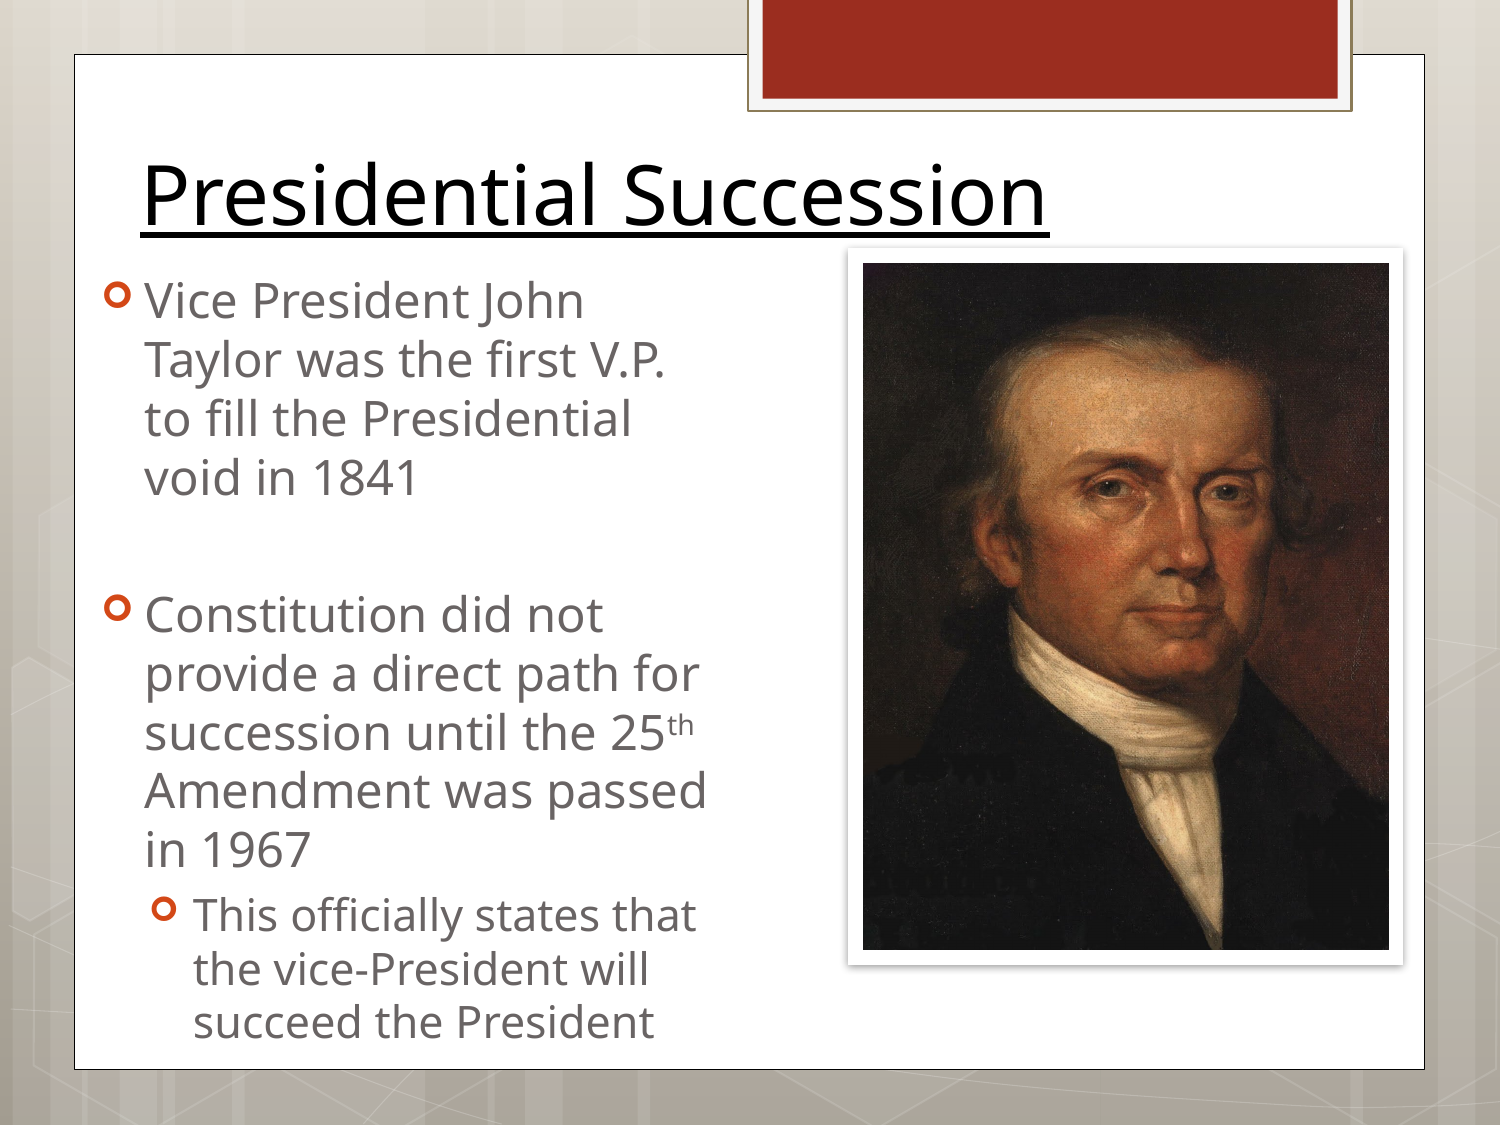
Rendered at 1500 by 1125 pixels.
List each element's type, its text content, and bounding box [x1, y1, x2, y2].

picture [862, 262, 1389, 951]
title Presidential Succession [125, 62, 1278, 250]
list Vice President John Taylor was the first V.P. to fill the Presidential void in 1841 Constitution did not provide a direct path for succession until the 25th Amendment was passed in 1967 This officially states that the vice-President will succeed the President [75, 262, 738, 1063]
